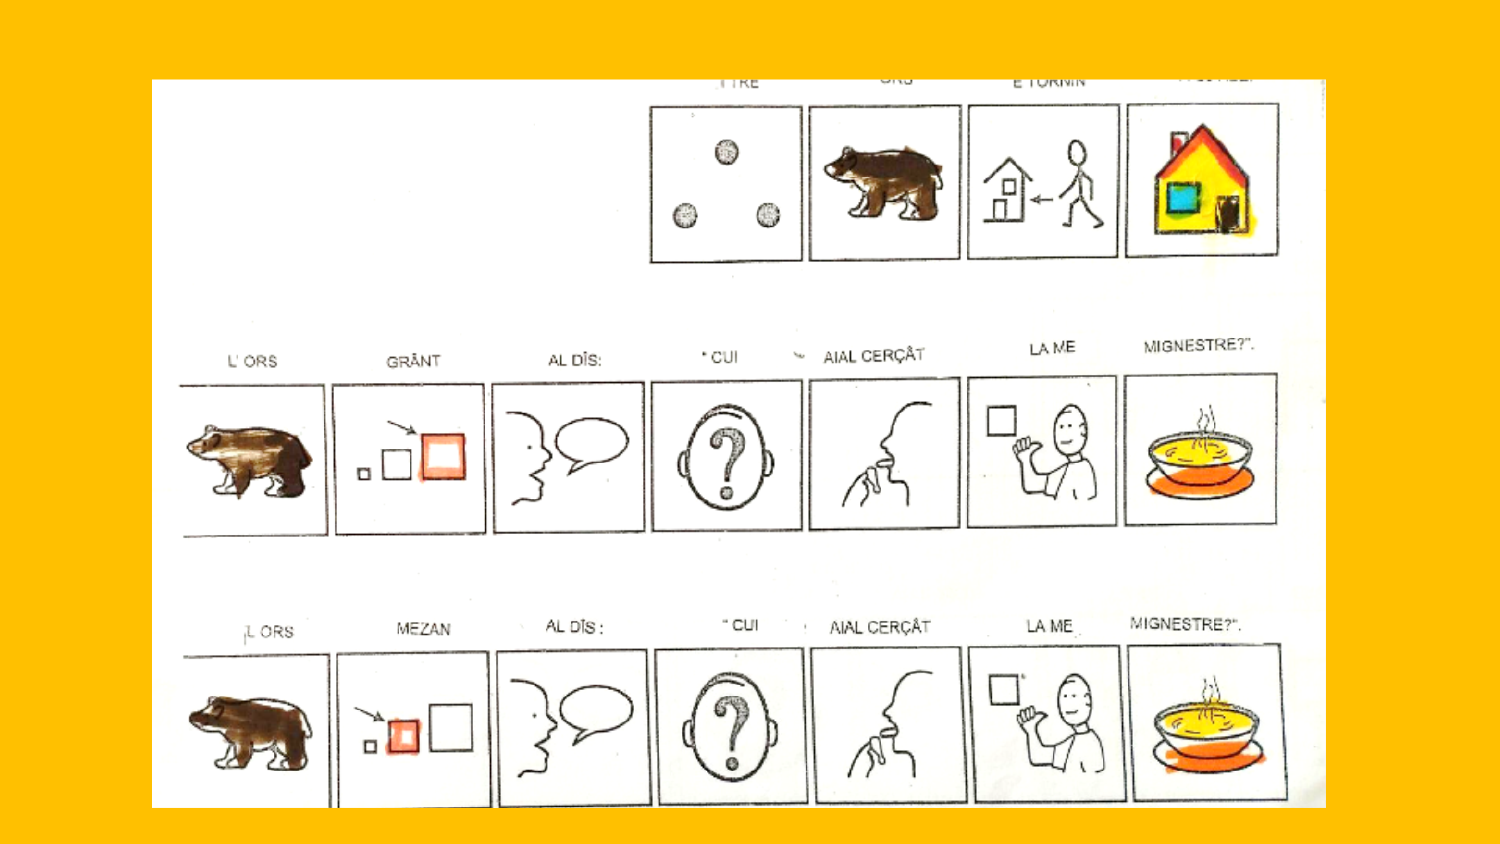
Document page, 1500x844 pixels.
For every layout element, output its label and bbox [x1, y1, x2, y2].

picture [153, 0, 1325, 844]
